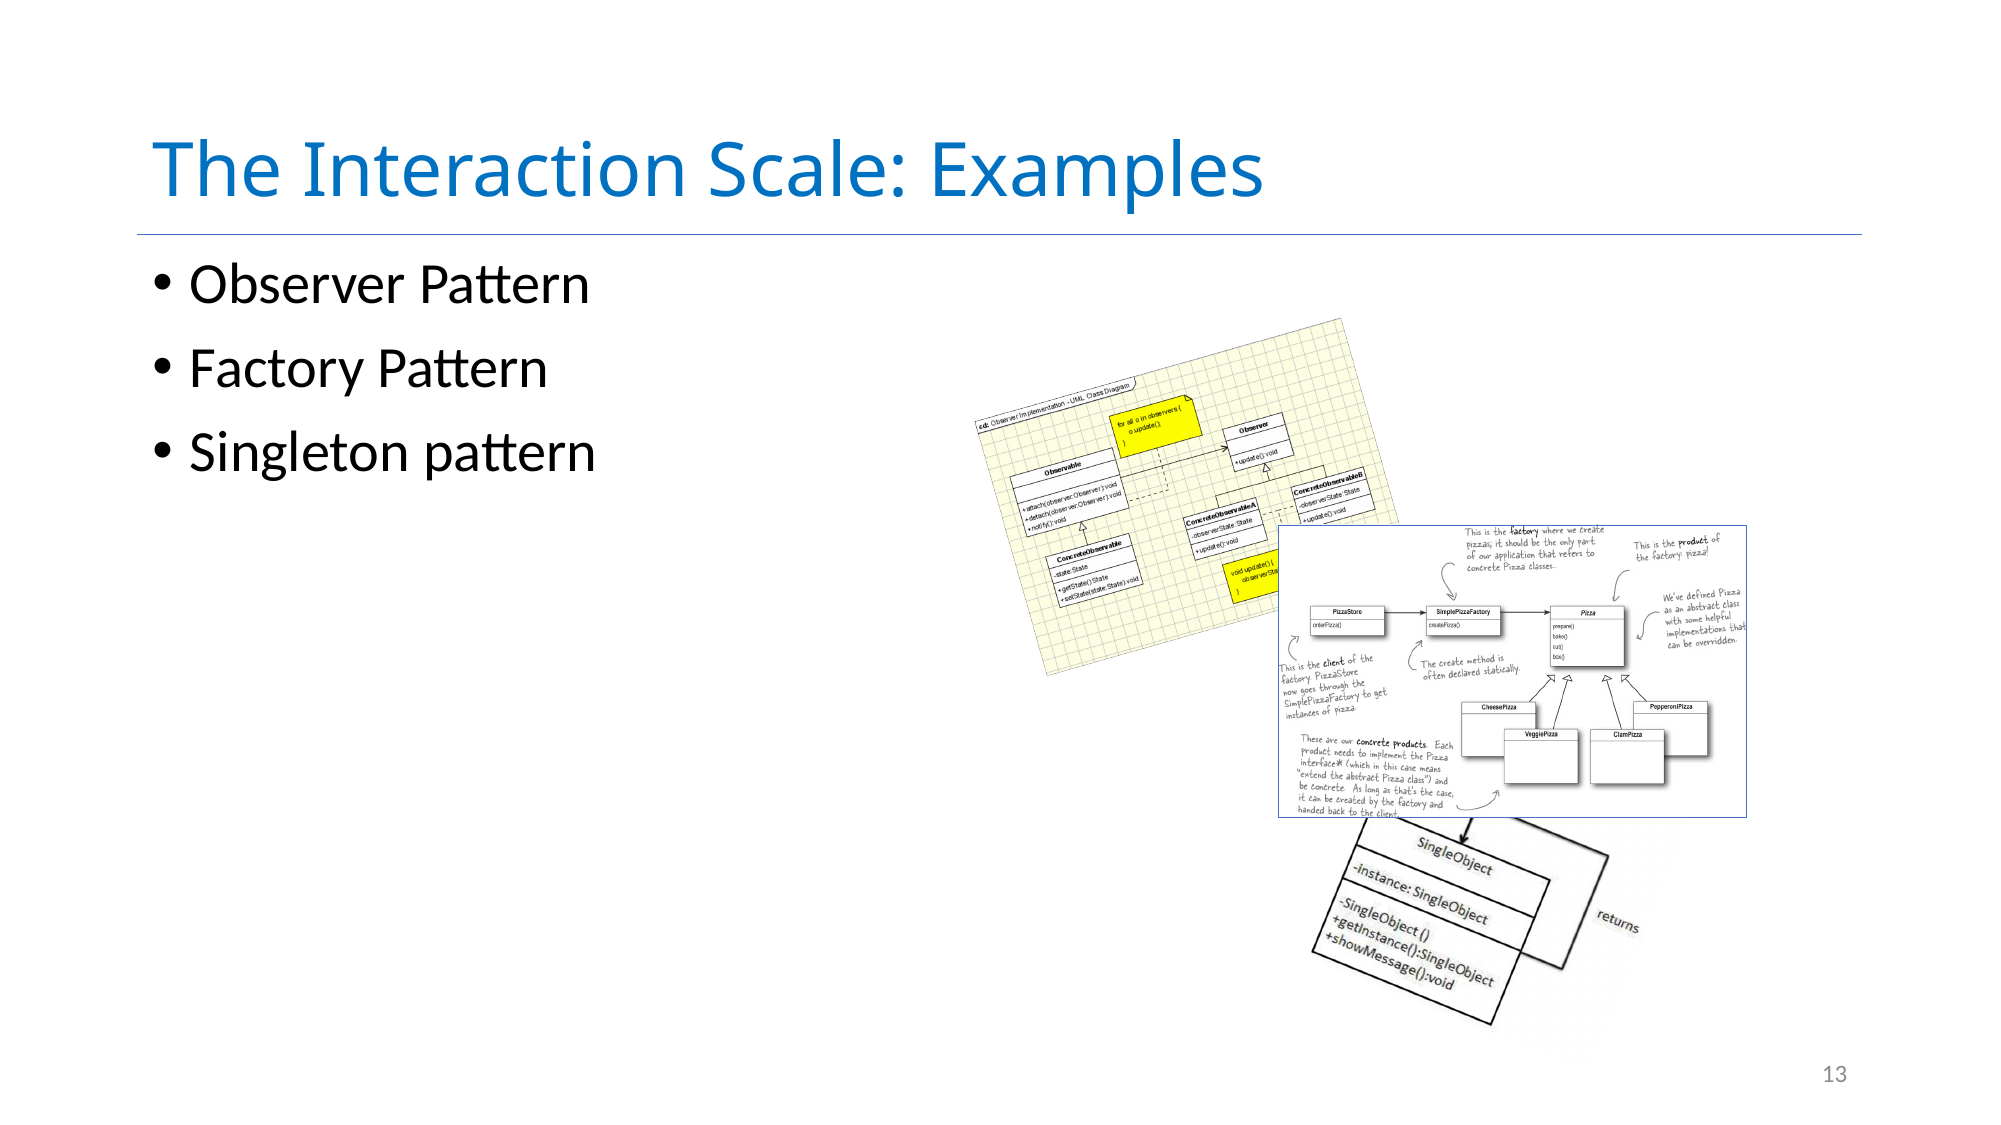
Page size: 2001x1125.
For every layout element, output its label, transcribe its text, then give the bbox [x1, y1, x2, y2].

slide_number 13 [1412, 1042, 1863, 1103]
picture [975, 318, 1747, 1072]
list Observer Pattern Factory Pattern Singleton pattern [137, 246, 1432, 960]
title The Interaction Scale: Examples [137, 3, 1863, 221]
